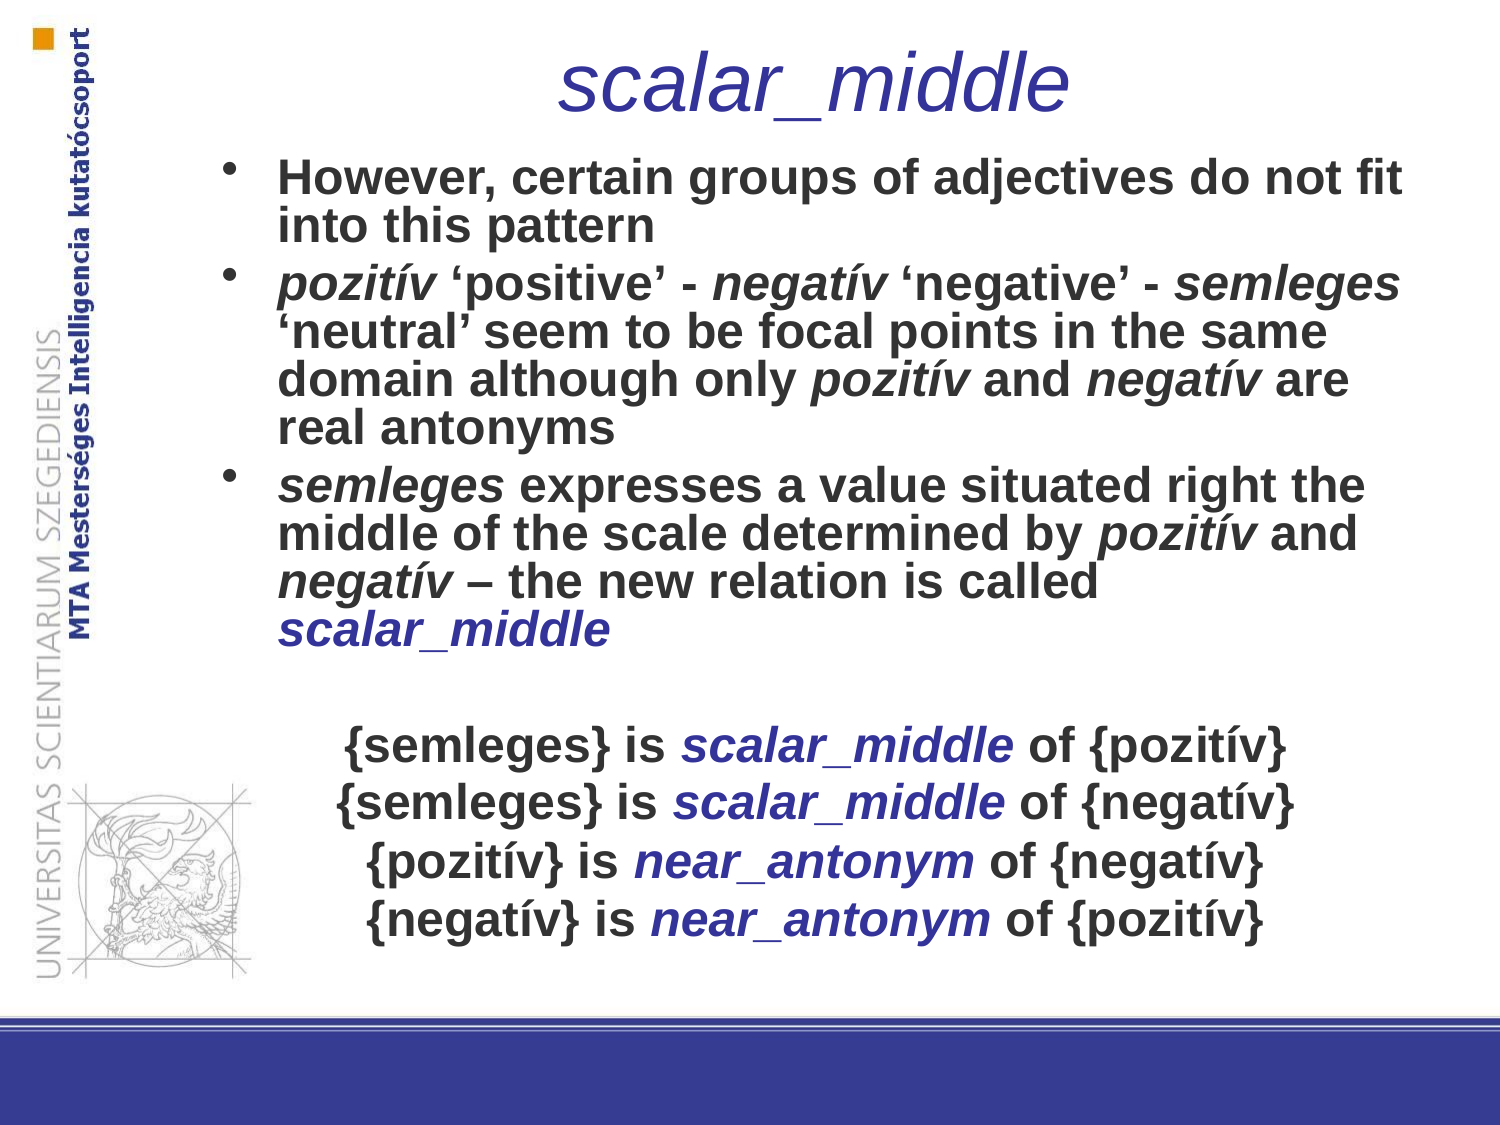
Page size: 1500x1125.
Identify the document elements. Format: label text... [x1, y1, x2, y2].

picture [0, 0, 1500, 1125]
title scalar_middle [206, 42, 1425, 114]
list However, certain groups of adjectives do not fit into this pattern pozitív ‘positive’ - negatív ‘negative’ - semleges ‘neutral’ seem to be focal points in the same domain although only pozitív and negatív are real antonyms semleges expresses a value situated right the middle of the scale determined by pozitív and negatív – the new relation is called scalar_middle {semleges} is scalar_middle of {pozitív} {semleges} is scalar_middle of {negatív} {pozitív} is near_antonym of {negatív} {negatív} is near_antonym of {pozitív} [206, 148, 1425, 976]
